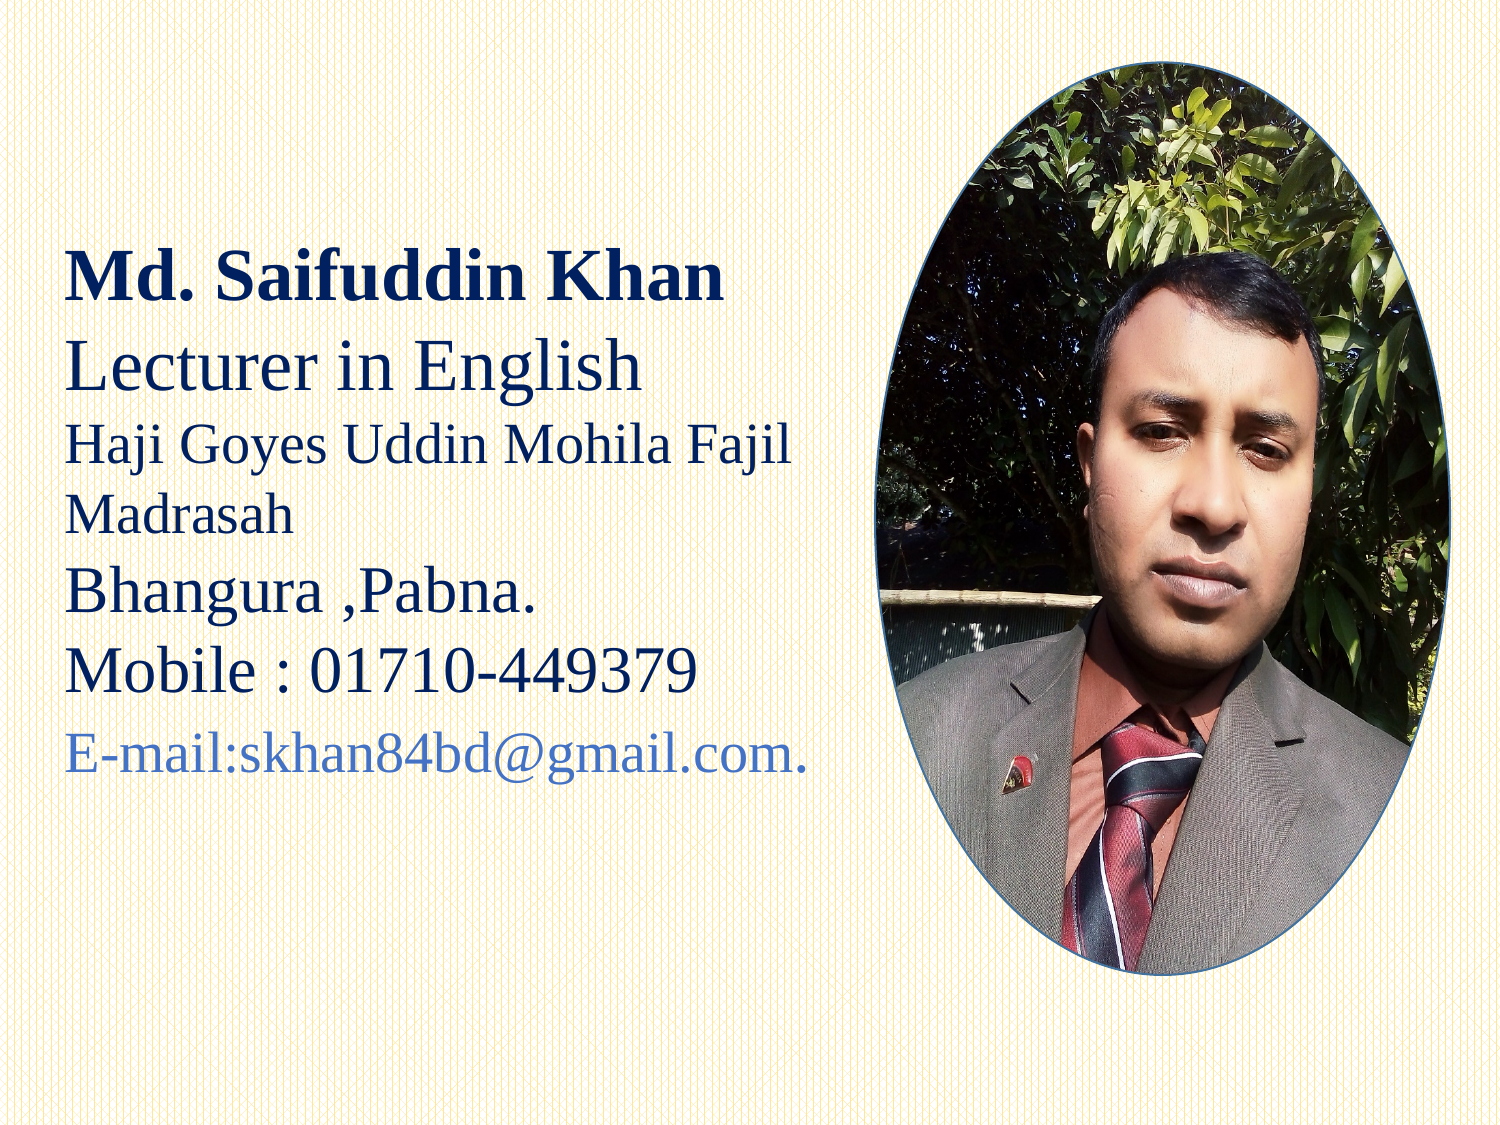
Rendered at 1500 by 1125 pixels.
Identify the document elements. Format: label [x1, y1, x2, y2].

text_box [49, 62, 1451, 975]
